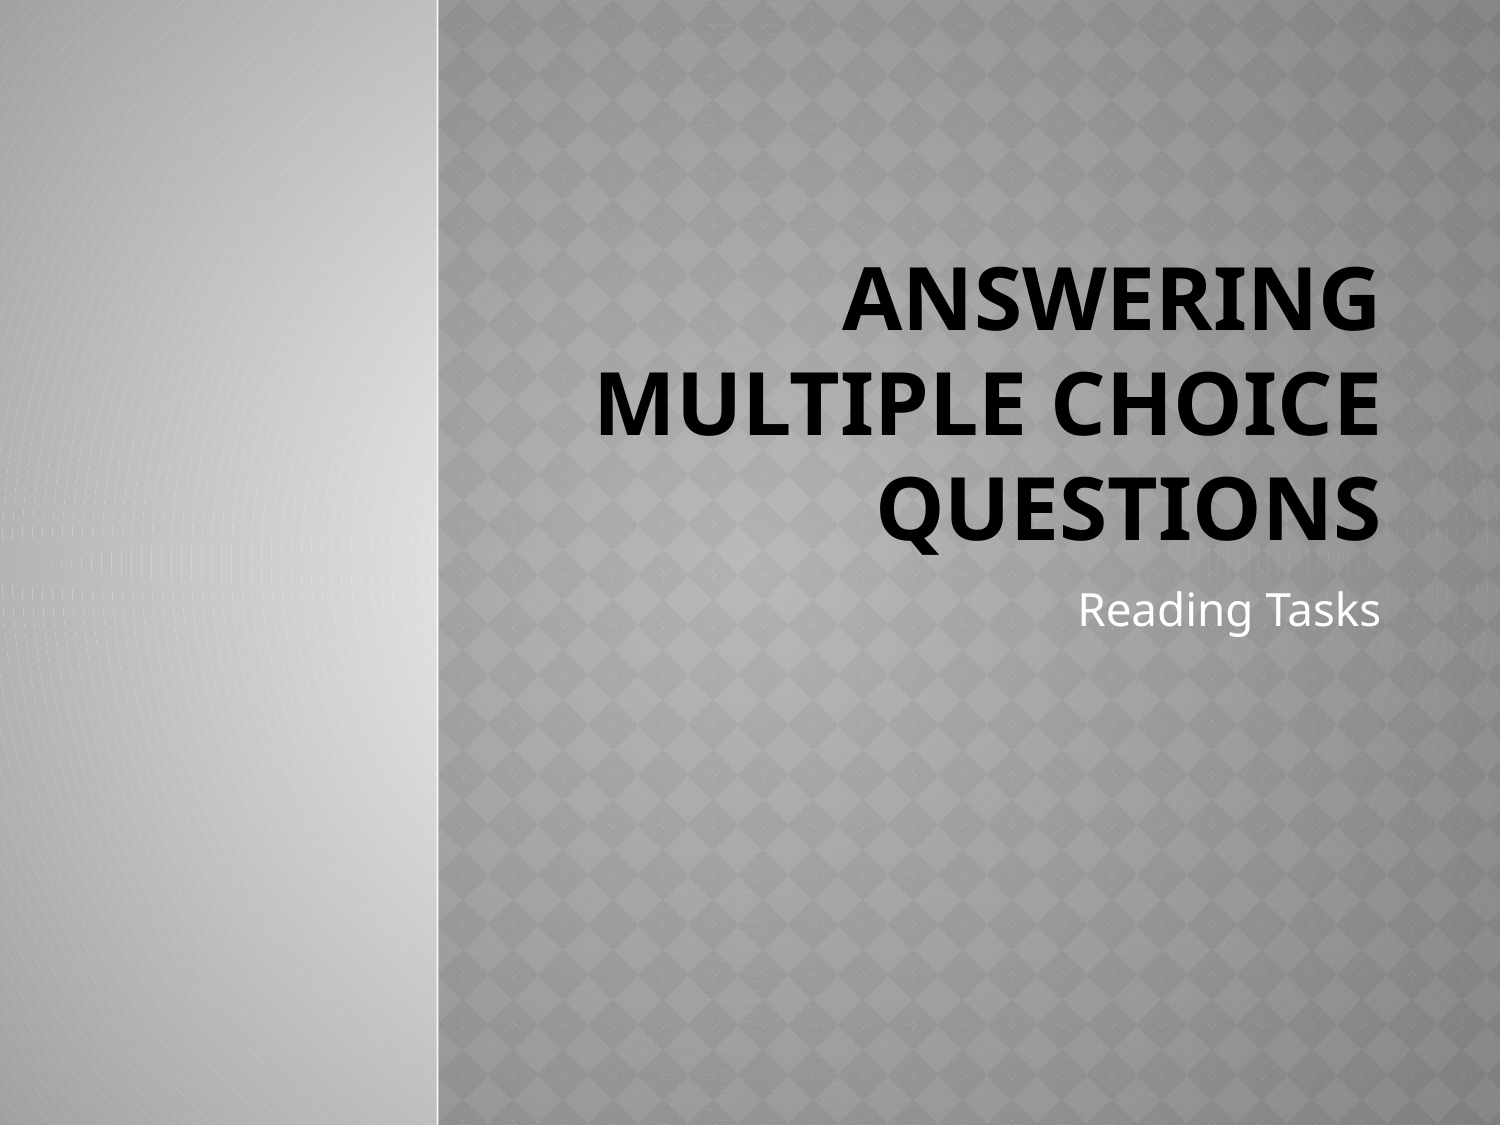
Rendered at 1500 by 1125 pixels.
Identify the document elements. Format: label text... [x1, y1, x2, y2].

subtitle Reading Tasks [550, 580, 1390, 762]
title Answering multiple choice questions [552, 87, 1390, 558]
